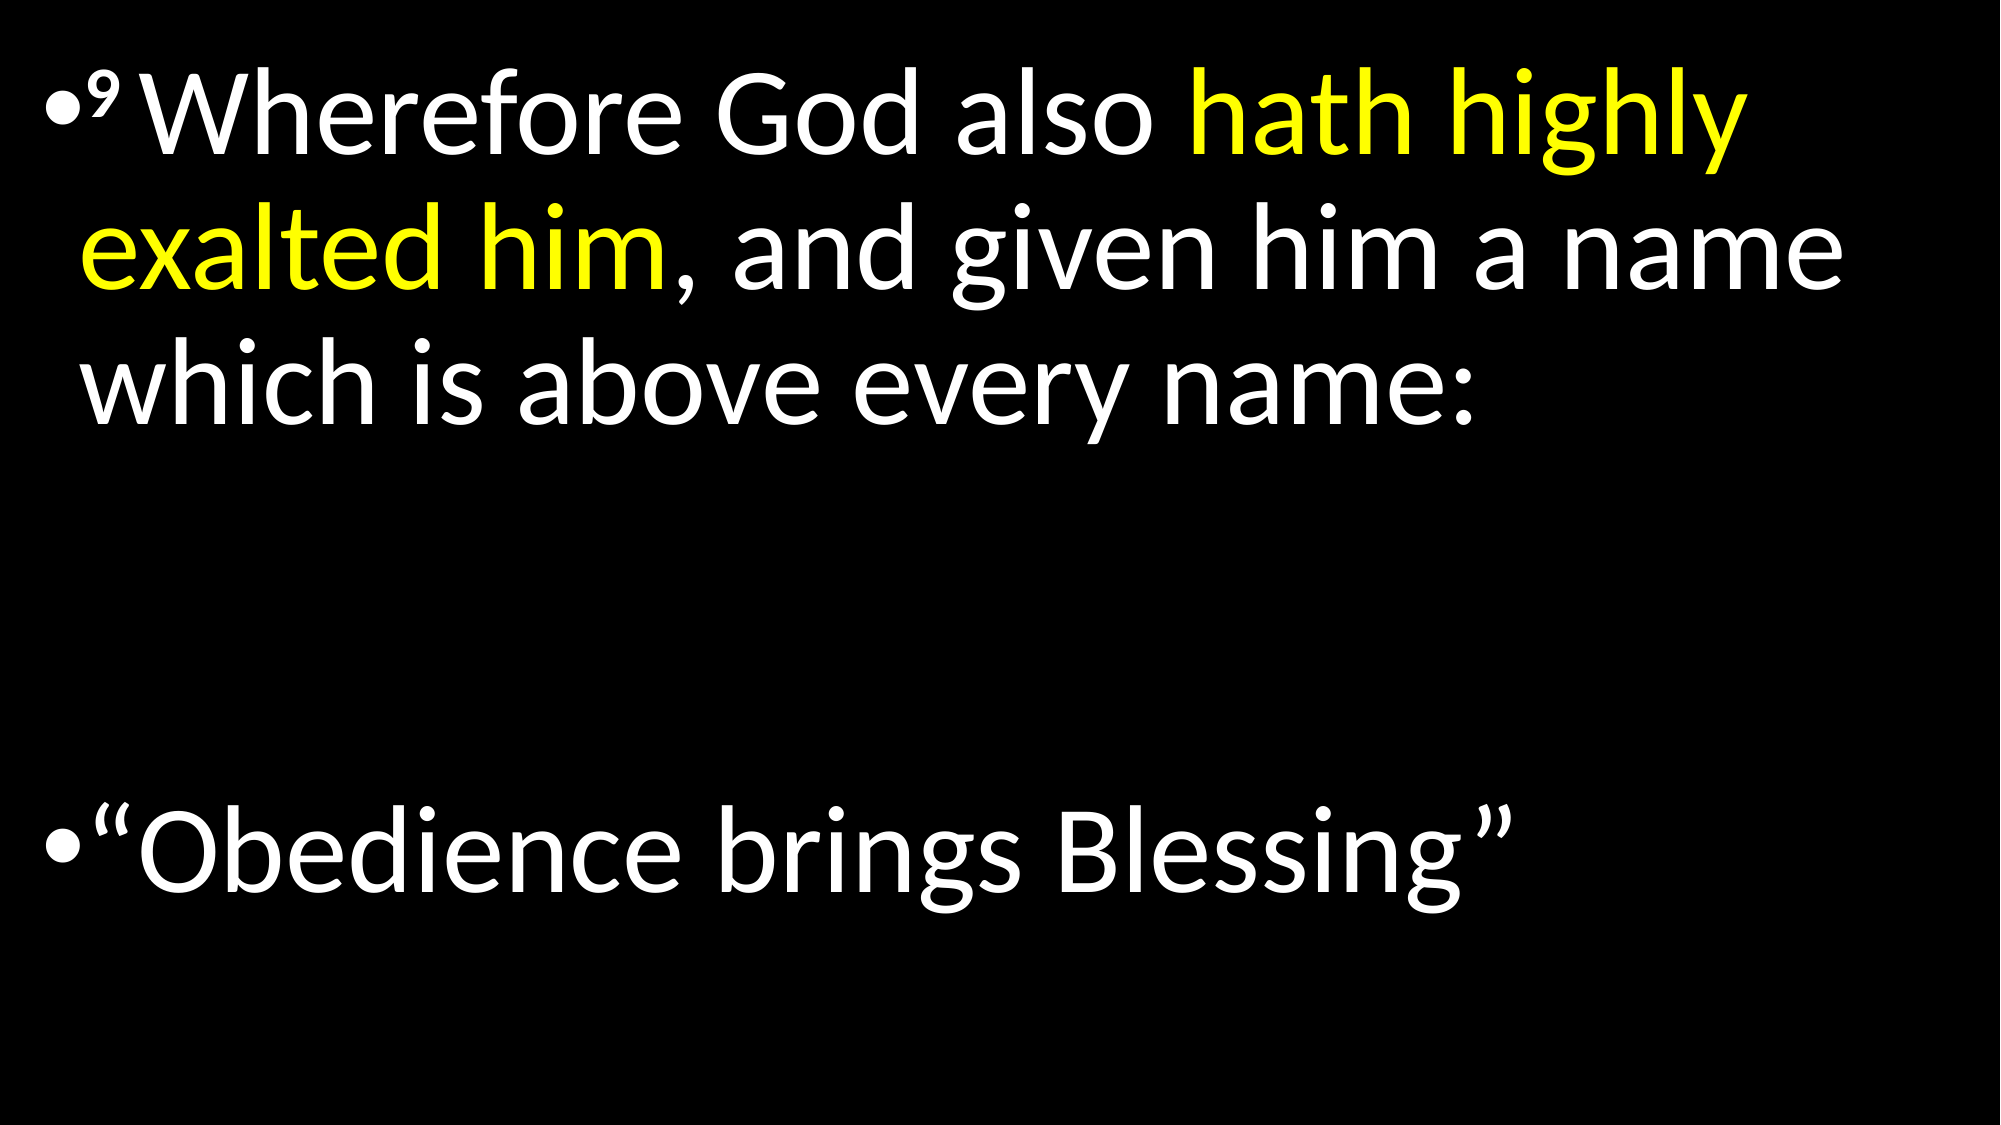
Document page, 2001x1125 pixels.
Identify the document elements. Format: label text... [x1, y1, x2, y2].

list 9 Wherefore God also hath highly exalted him, and given him a name which is above every name: “Obedience brings Blessing” [26, 39, 1977, 1014]
